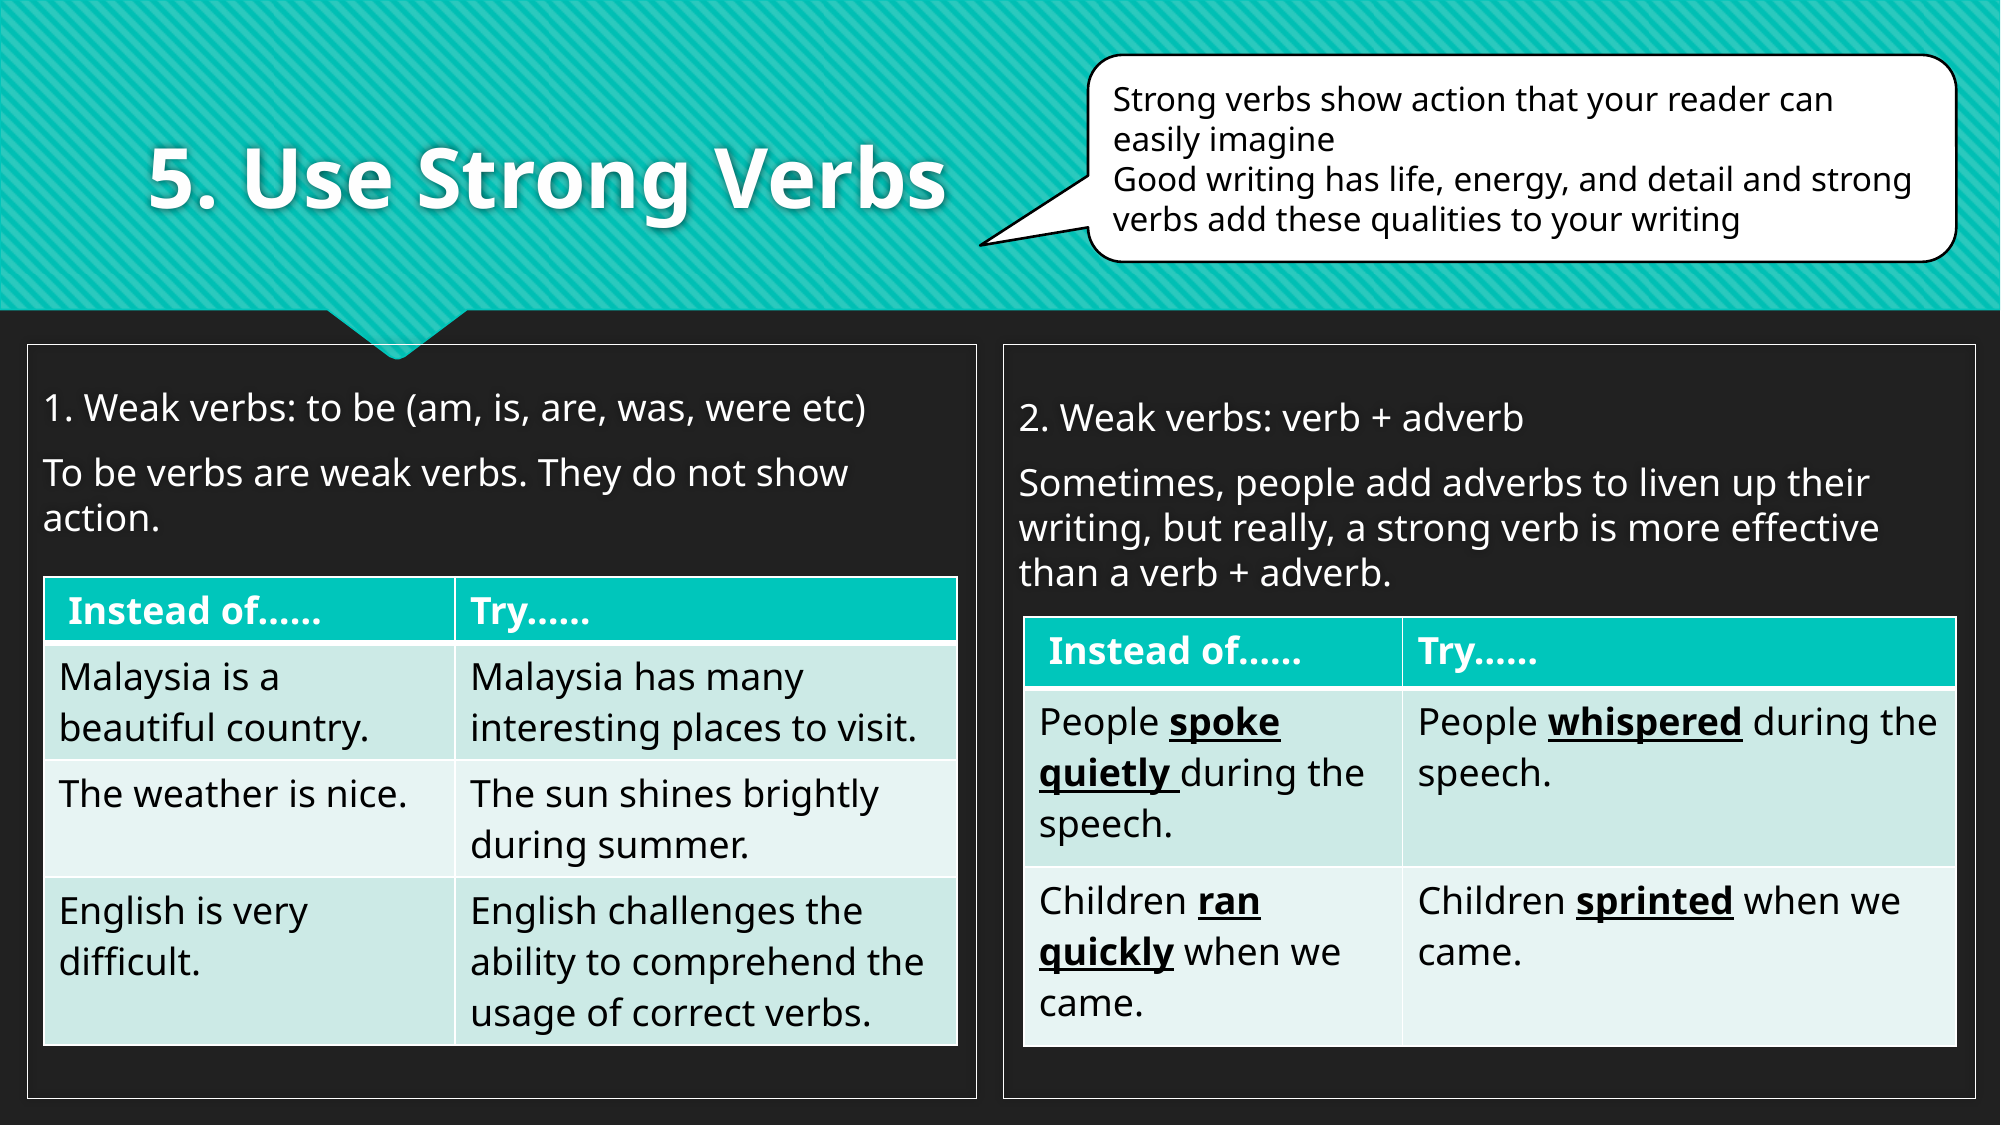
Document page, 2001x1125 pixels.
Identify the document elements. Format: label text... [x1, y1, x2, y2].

table_header Instead of…… [1025, 618, 1402, 686]
table_cell English challenges the ability to comprehend the usage of correct verbs. [456, 878, 956, 1044]
table_cell The weather is nice. [45, 761, 454, 876]
text_box Strong verbs show action that your reader can easily imagine Good writing has life, energy, and detail and strong verbs add these qualities to your writing [978, 53, 1958, 264]
text_box 2. Weak verbs: verb + adverb Sometimes, people add adverbs to liven up their writing, but really, a strong verb is more effective than a verb + adverb. [1003, 344, 1976, 1099]
table_cell Malaysia has many interesting places to visit. [456, 646, 956, 759]
table_cell Malaysia is a beautiful country. [45, 646, 454, 759]
table_cell The sun shines brightly during summer. [456, 761, 956, 876]
table_cell English is very difficult. [45, 878, 454, 1044]
table_header Instead of…… [45, 578, 454, 640]
table_cell Children ran quickly when we came. [1025, 868, 1402, 1045]
list 1. Weak verbs: to be (am, is, are, was, were etc) To be verbs are weak verbs. They do not show action. [27, 344, 977, 1099]
table_header Try…… [456, 578, 956, 640]
title 5. Use Strong Verbs [132, 73, 1090, 233]
table_cell People spoke quietly during the speech. [1025, 691, 1402, 866]
table_cell Children sprinted when we came. [1403, 868, 1955, 1045]
table_header Try…… [1403, 618, 1955, 686]
table_cell People whispered during the speech. [1403, 691, 1955, 866]
